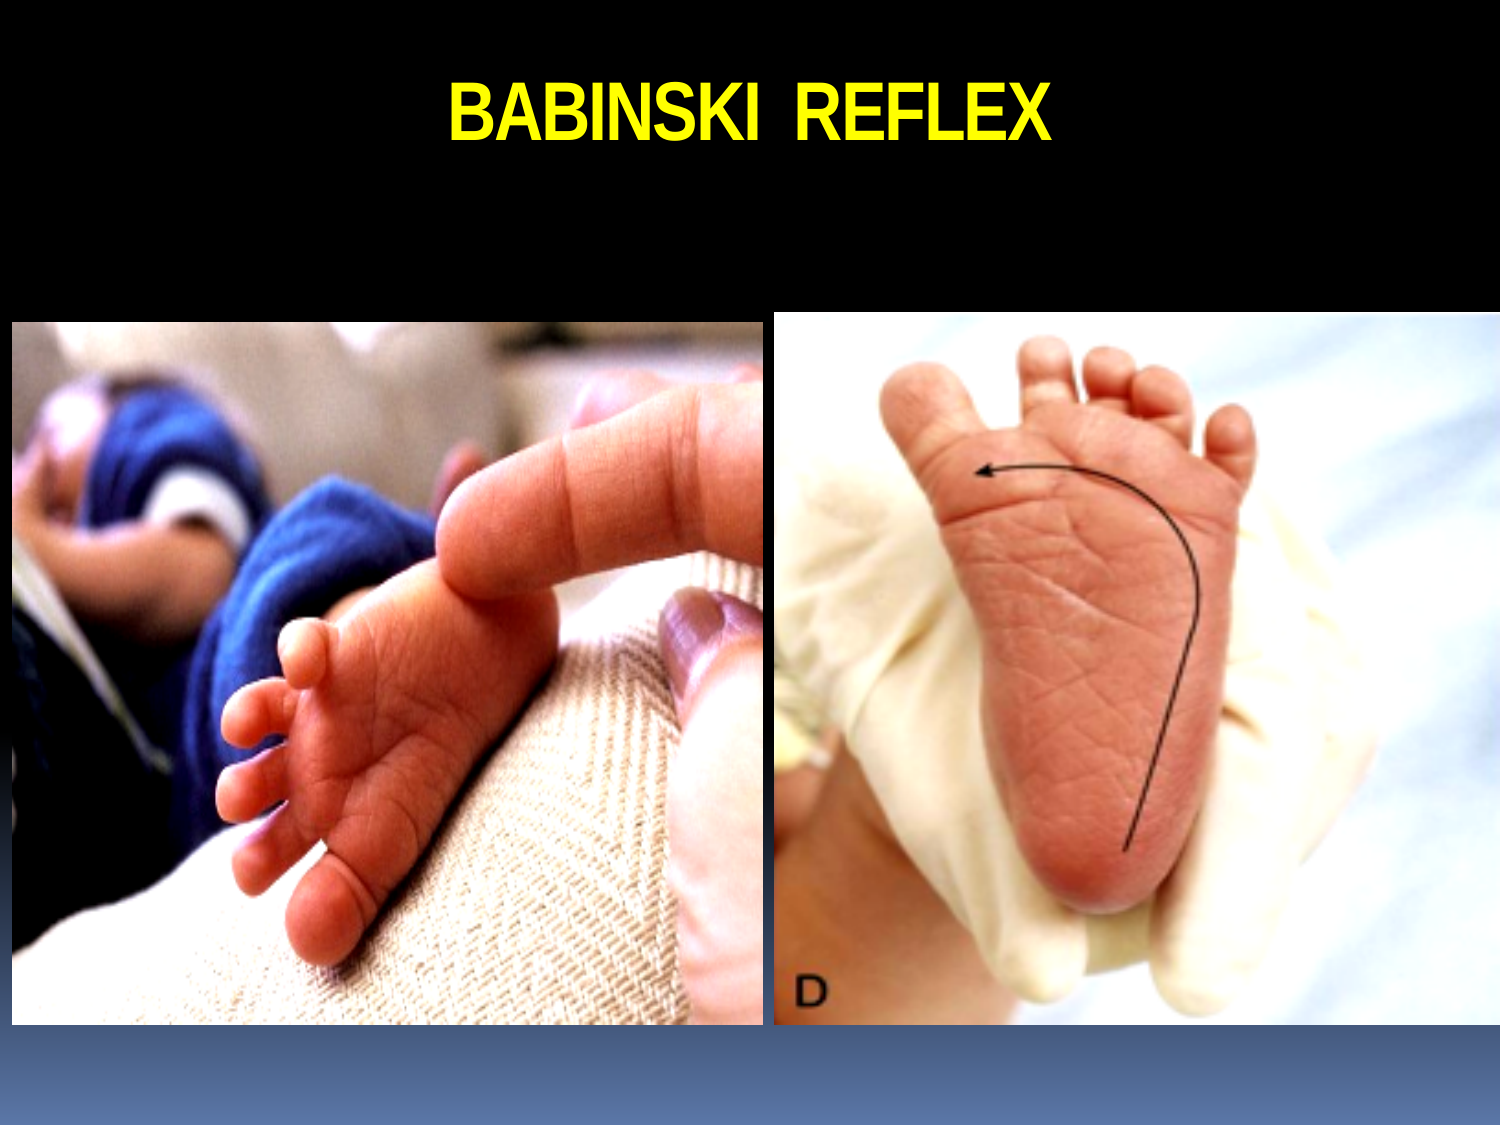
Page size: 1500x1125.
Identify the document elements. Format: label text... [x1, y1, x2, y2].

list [774, 312, 1500, 1026]
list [11, 321, 763, 1026]
title BABINSKI REFLEX [75, 50, 1425, 188]
